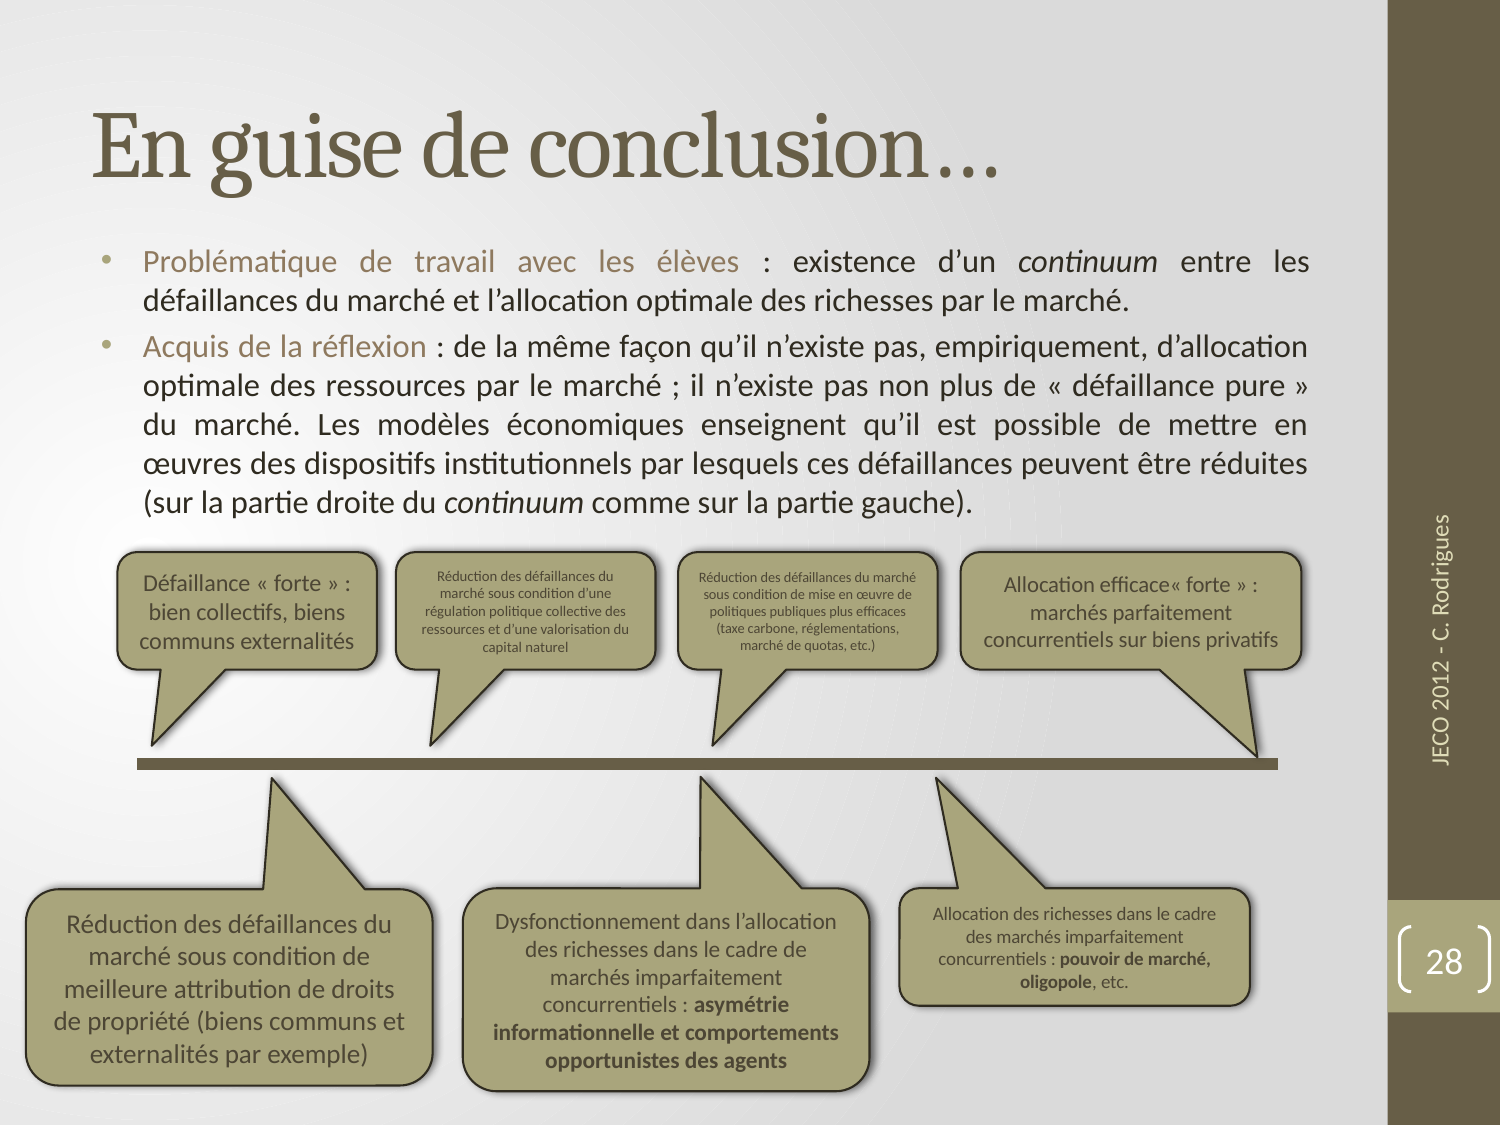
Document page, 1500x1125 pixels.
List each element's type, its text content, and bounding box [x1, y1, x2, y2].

text_box Allocation efficace« forte » : marchés parfaitement concurrentiels sur biens privatifs [959, 551, 1303, 756]
text_box Réduction des défaillances du marché sous condition de meilleure attribution de droits de propriété (biens communs et externalités par exemple) [24, 777, 434, 1087]
list Problématique de travail avec les élèves : existence d’un continuum entre les défaillances du marché et l’allocation optimale des richesses par le marché. Acquis de la réflexion : de la même façon qu’il n’existe pas, empiriquement, d’allocation optimale des ressources par le marché ; il n’existe pas non plus de « défaillance pure » du marché. Les modèles économiques enseignent qu’il est possible de mettre en œuvres des dispositifs institutionnels par lesquels ces défaillances peuvent être réduites (sur la partie droite du continuum comme sur la partie gauche). [75, 233, 1325, 535]
text_box Dysfonctionnement dans l’allocation des richesses dans le cadre de marchés imparfaitement concurrentiels : asymétrie informationnelle et comportements opportunistes des agents [461, 775, 871, 1093]
footer JECO 2012 - C. Rodrigues [1408, 500, 1469, 889]
title En guise de conclusion… [75, 45, 1325, 233]
slide_number 28 [1397, 925, 1492, 994]
text_box Allocation des richesses dans le cadre des marchés imparfaitement concurrentiels : pouvoir de marché, oligopole, etc. [898, 776, 1251, 1007]
text_box Défaillance « forte » : bien collectifs, biens communs externalités [116, 551, 378, 747]
text_box Réduction des défaillances du marché sous condition d’une régulation politique collective des ressources et d’une valorisation du capital naturel [394, 551, 657, 747]
text_box Réduction des défaillances du marché sous condition de mise en œuvre de politiques publiques plus efficaces (taxe carbone, réglementations, marché de quotas, etc.) [677, 551, 939, 747]
